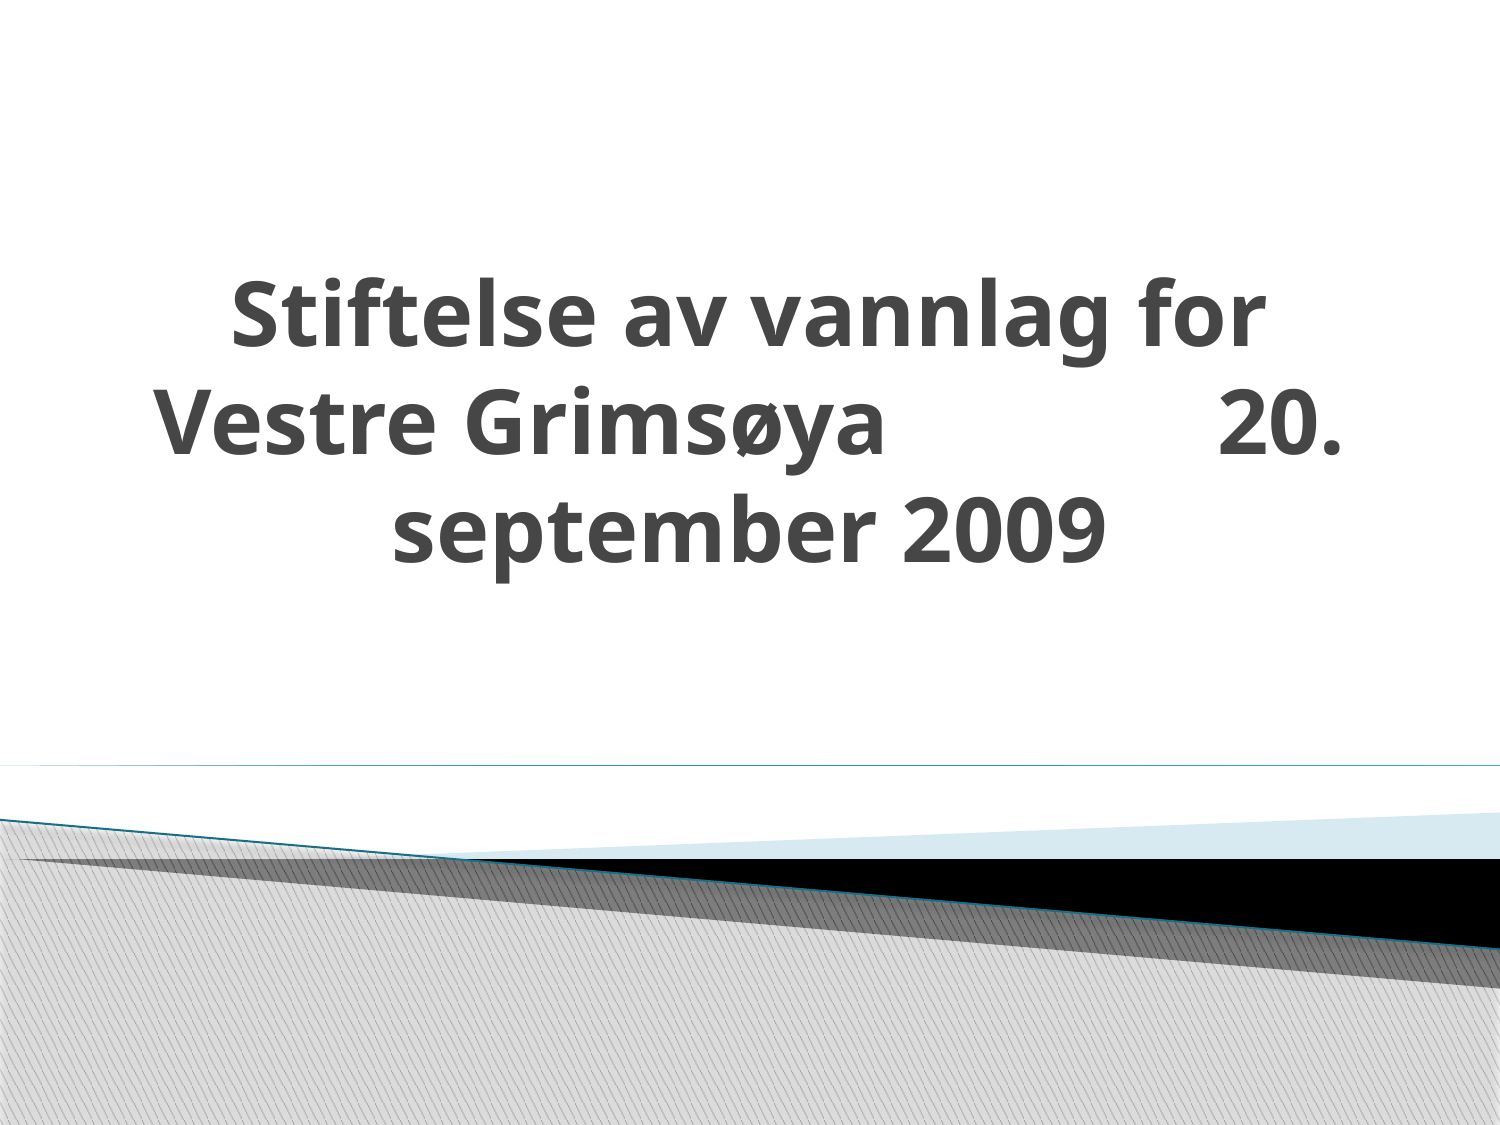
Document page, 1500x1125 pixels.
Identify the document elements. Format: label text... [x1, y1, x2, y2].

title Stiftelse av vannlag for Vestre Grimsøya 20. september 2009 [112, 246, 1388, 588]
picture [5, 859, 1500, 989]
